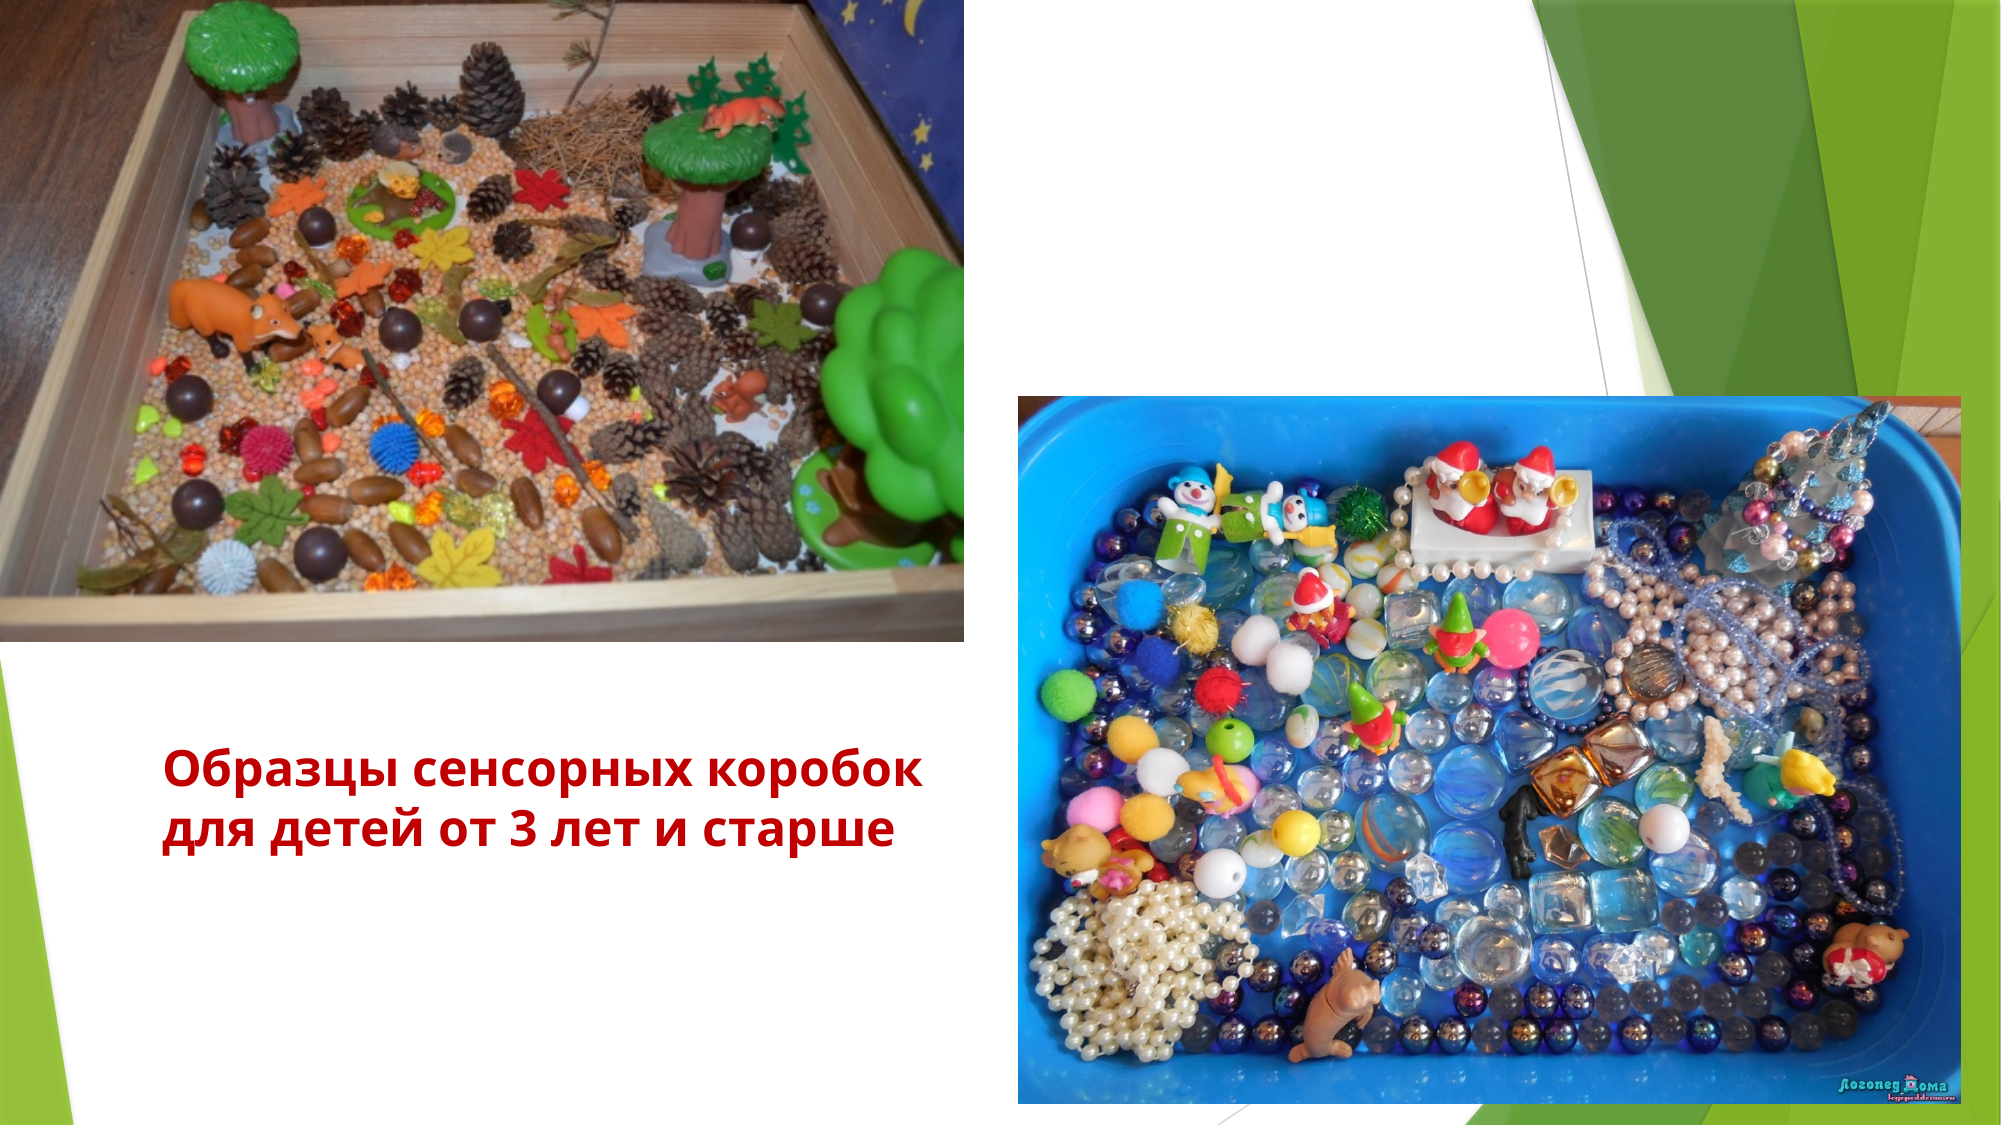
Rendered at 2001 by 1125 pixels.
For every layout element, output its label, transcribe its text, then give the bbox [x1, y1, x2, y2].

picture [0, 0, 964, 643]
picture [1017, 396, 1961, 1104]
text_box Образцы сенсорных коробок для детей от 3 лет и старше [147, 729, 1012, 865]
